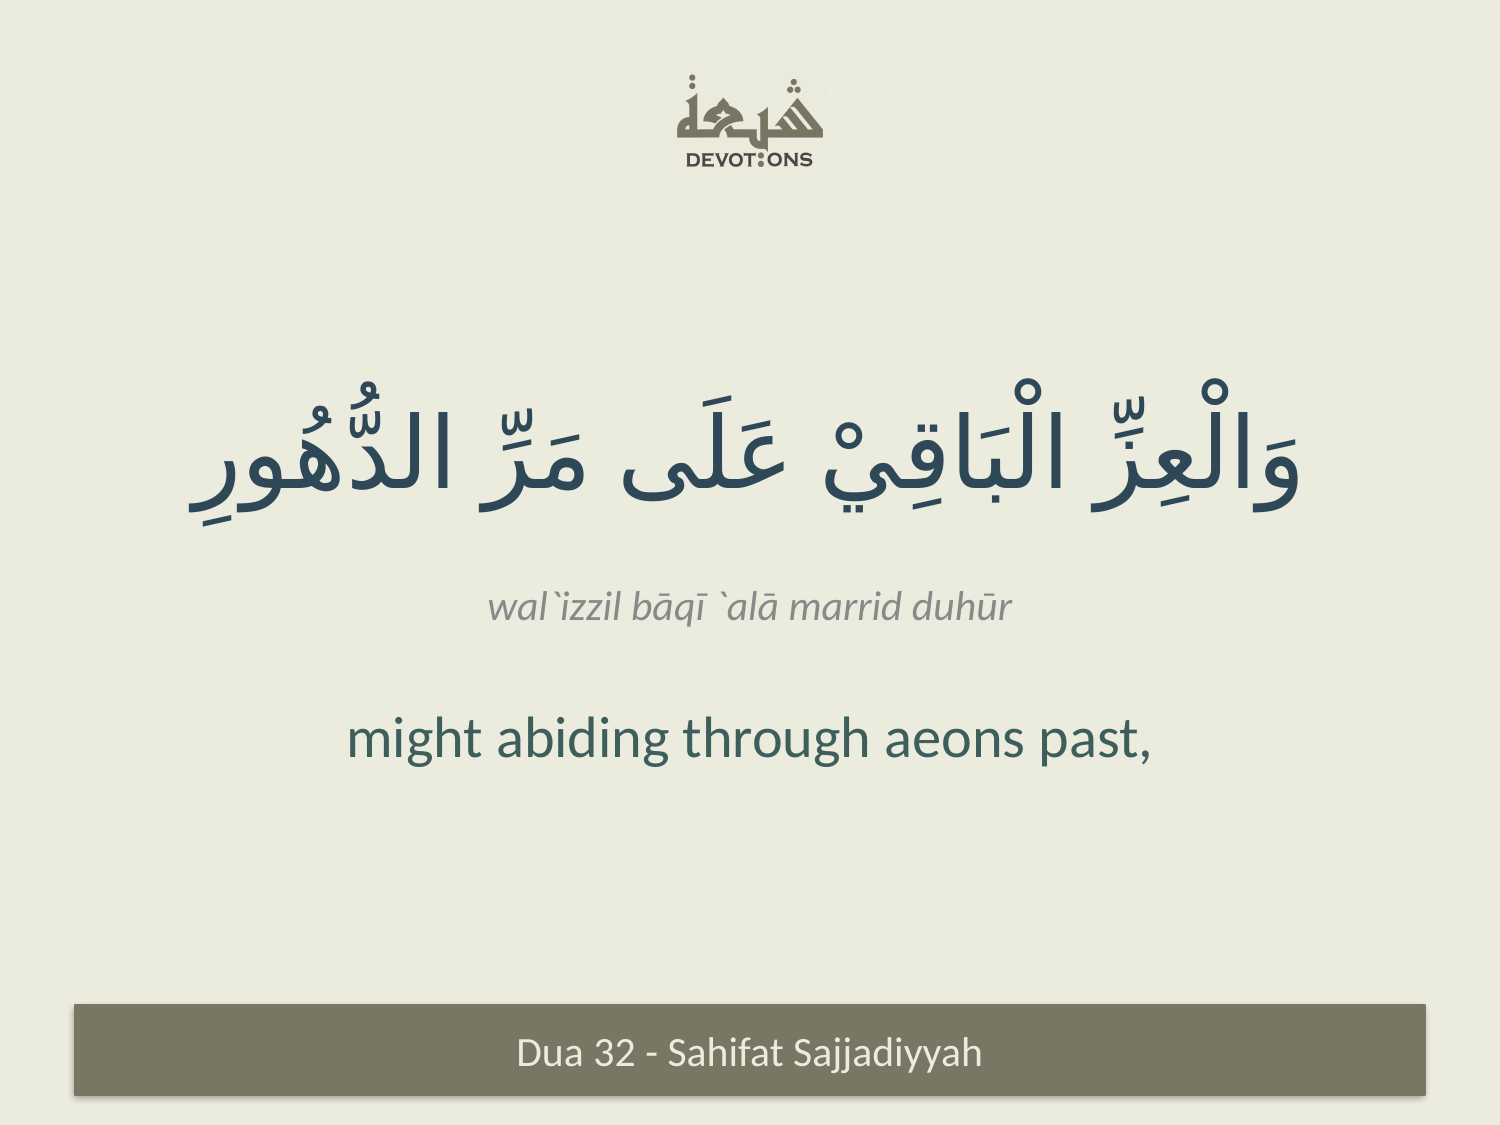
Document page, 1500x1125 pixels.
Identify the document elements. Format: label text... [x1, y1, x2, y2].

text_box [74, 1004, 1426, 1096]
text_box Dua 32 - Sahifat Sajjadiyyah [501, 1017, 999, 1083]
picture [656, 29, 844, 218]
text_box وَالْعِزِّ الْبَاقِيْ عَلَى مَرِّ الدُّهُورِ wal`izzil bāqī `alā marrid duhūr might abiding through aeons past, [74, 381, 1425, 776]
